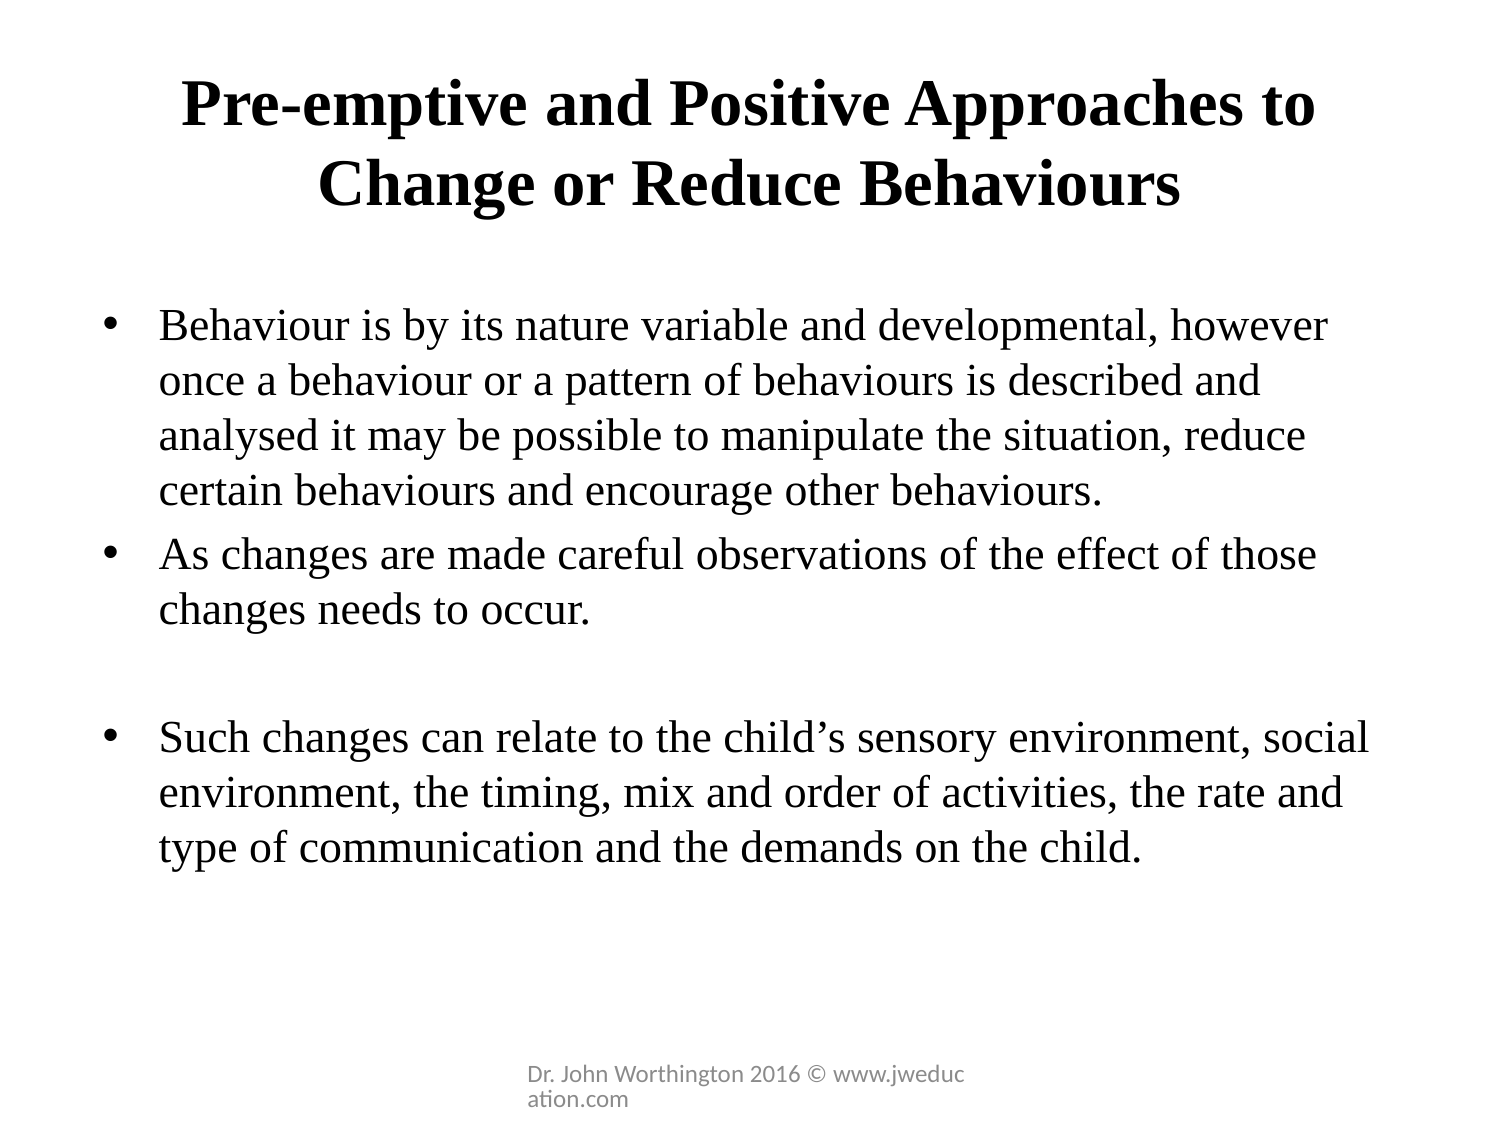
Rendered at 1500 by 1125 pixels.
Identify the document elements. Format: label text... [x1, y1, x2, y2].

list Behaviour is by its nature variable and developmental, however once a behaviour or a pattern of behaviours is described and analysed it may be possible to manipulate the situation, reduce certain behaviours and encourage other behaviours. As changes are made careful observations of the effect of those changes needs to occur. Such changes can relate to the child’s sensory environment, social environment, the timing, mix and order of activities, the rate and type of communication and the demands on the child. [87, 287, 1438, 1030]
footer Dr. John Worthington 2016 © www.jweducation.com [512, 1042, 988, 1103]
title Pre-emptive and Positive Approaches to Change or Reduce Behaviours [75, 45, 1425, 233]
